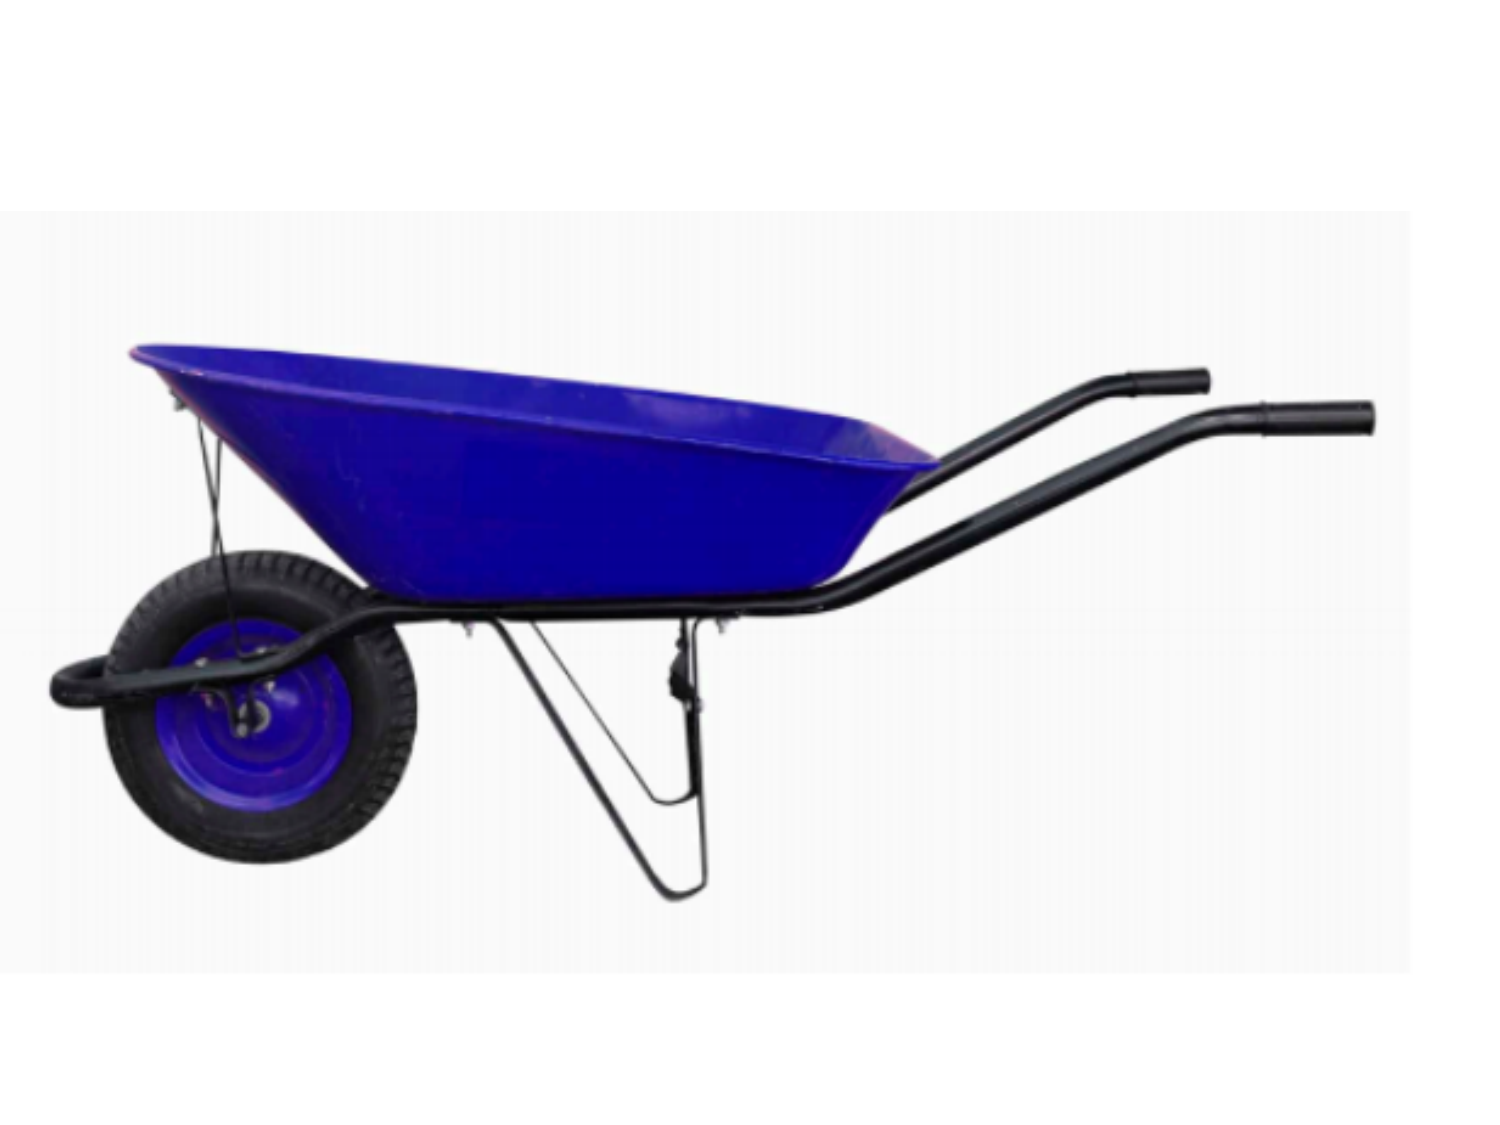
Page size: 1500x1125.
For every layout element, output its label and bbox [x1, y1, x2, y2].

picture [1098, 211, 1430, 976]
picture [0, 211, 332, 976]
list [332, 0, 1098, 1125]
